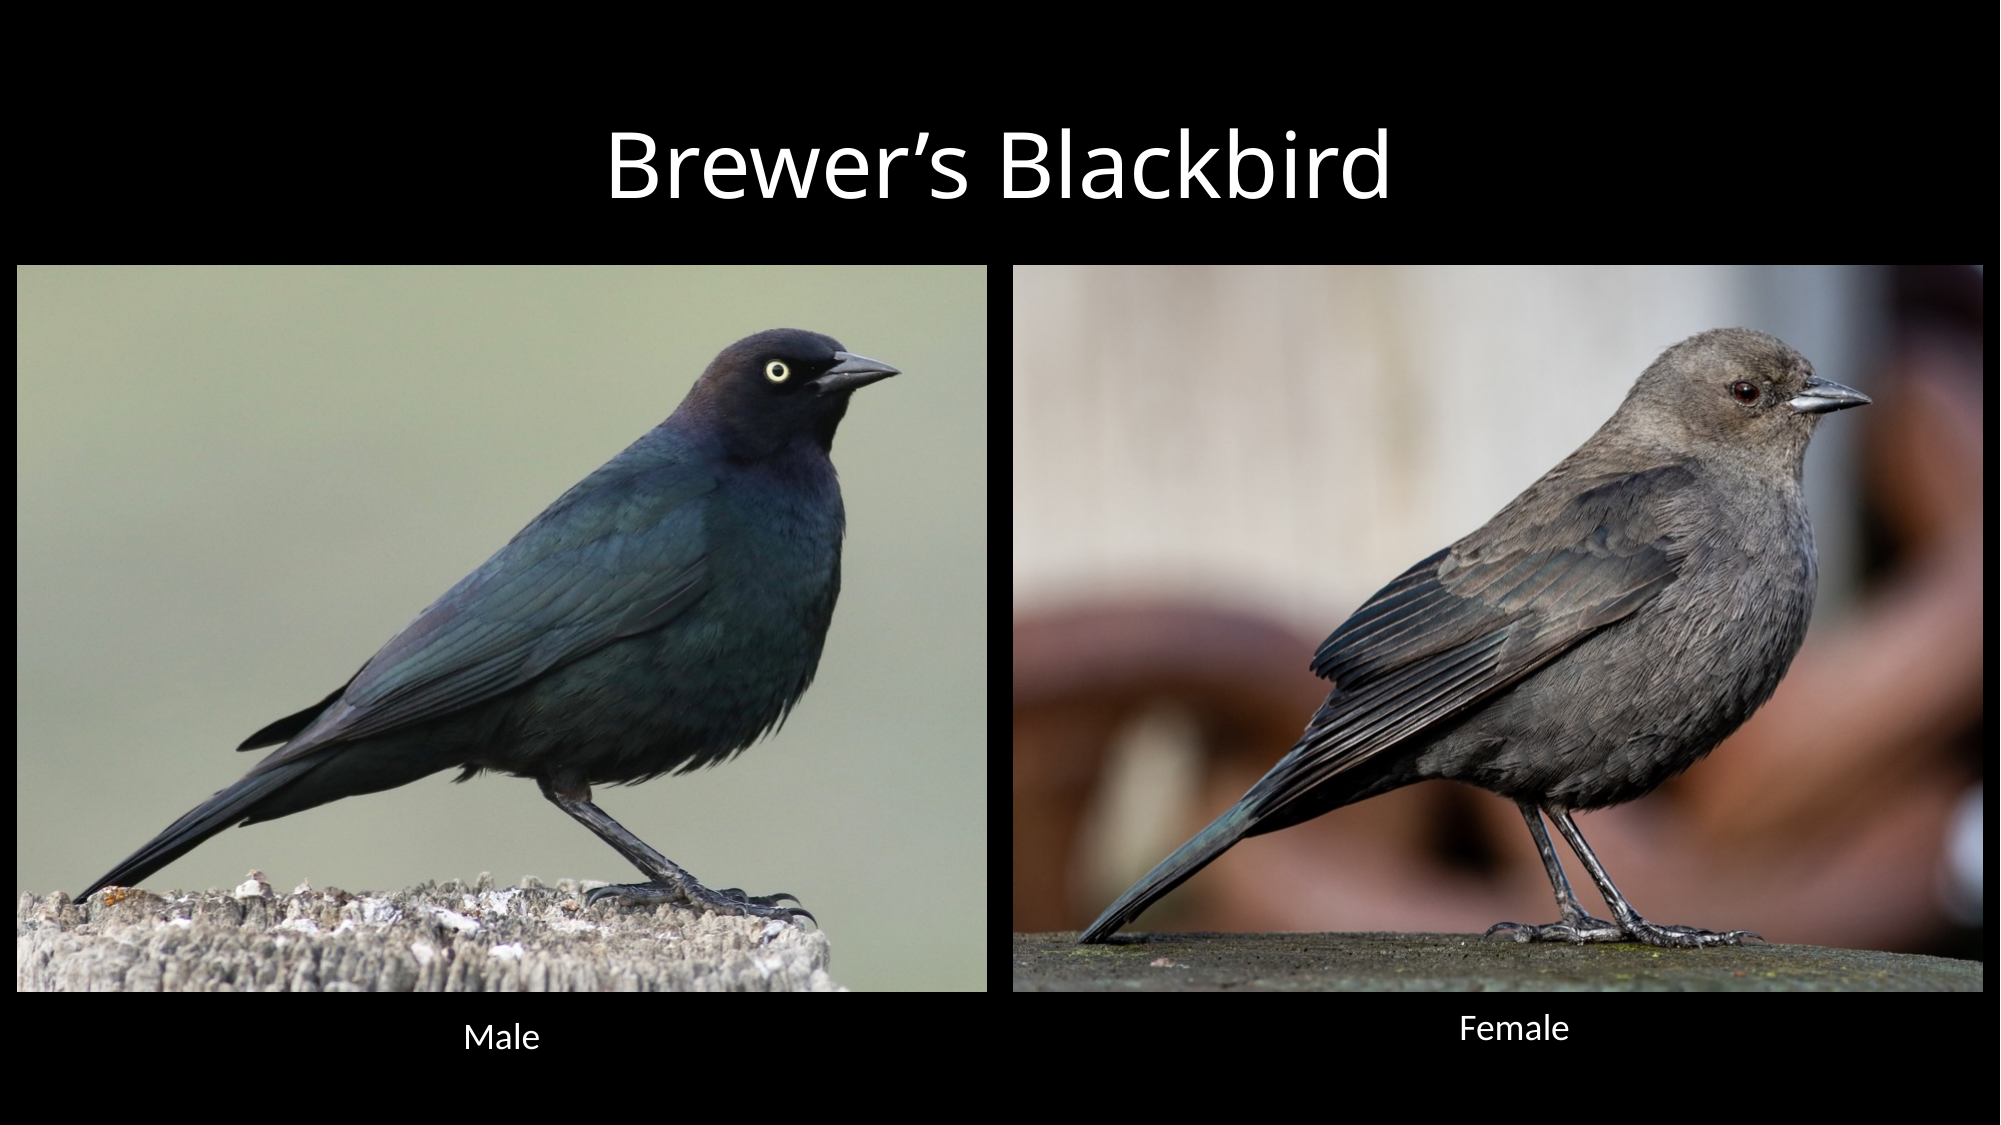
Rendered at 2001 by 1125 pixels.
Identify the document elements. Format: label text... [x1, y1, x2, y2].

title Brewer’s Blackbird [137, 59, 1863, 278]
text_box Male [448, 1004, 556, 1065]
picture [17, 265, 987, 992]
text_box Female [1444, 995, 1586, 1056]
picture [1013, 265, 1983, 992]
